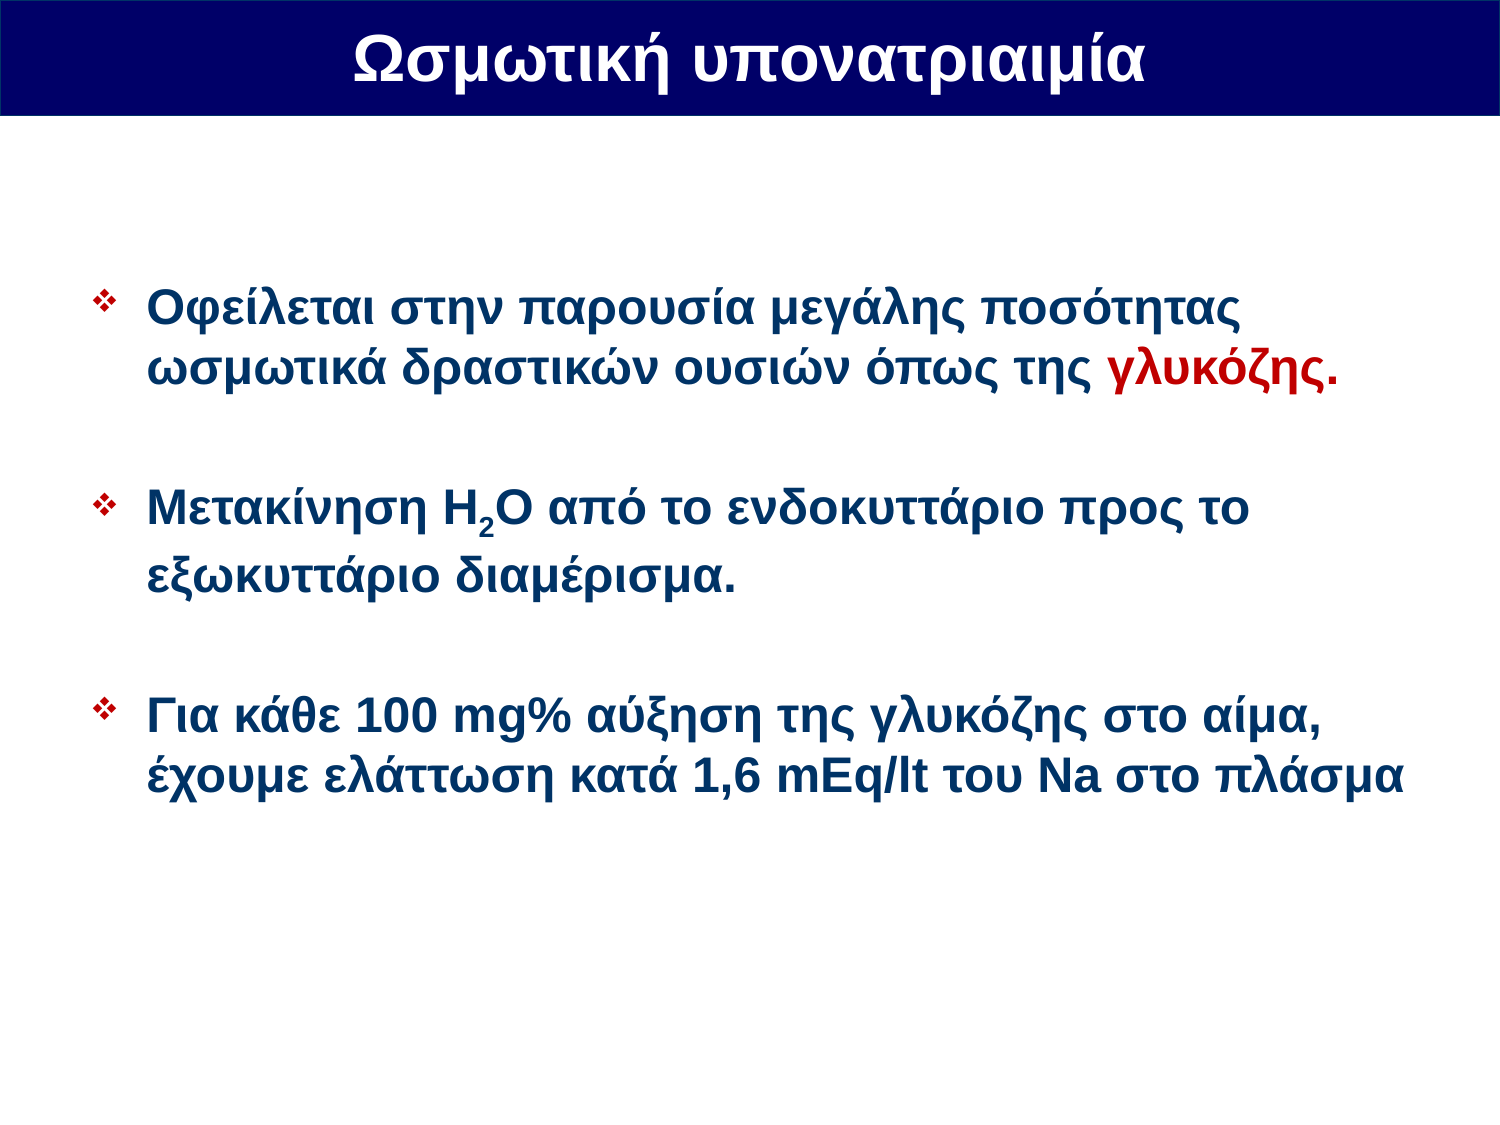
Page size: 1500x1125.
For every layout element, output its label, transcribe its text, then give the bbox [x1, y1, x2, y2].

list Οφείλεται στην παρουσία μεγάλης ποσότητας ωσμωτικά δραστικών ουσιών όπως της γλυκόζης. Μετακίνηση H2O από το ενδοκυττάριο προς το εξωκυττάριο διαμέρισμα. Για κάθε 100 mg% αύξηση της γλυκόζης στο αίμα, έχουμε ελάττωση κατά 1,6 mEq/lt του Na στο πλάσμα [74, 266, 1426, 943]
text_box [0, 0, 1500, 116]
